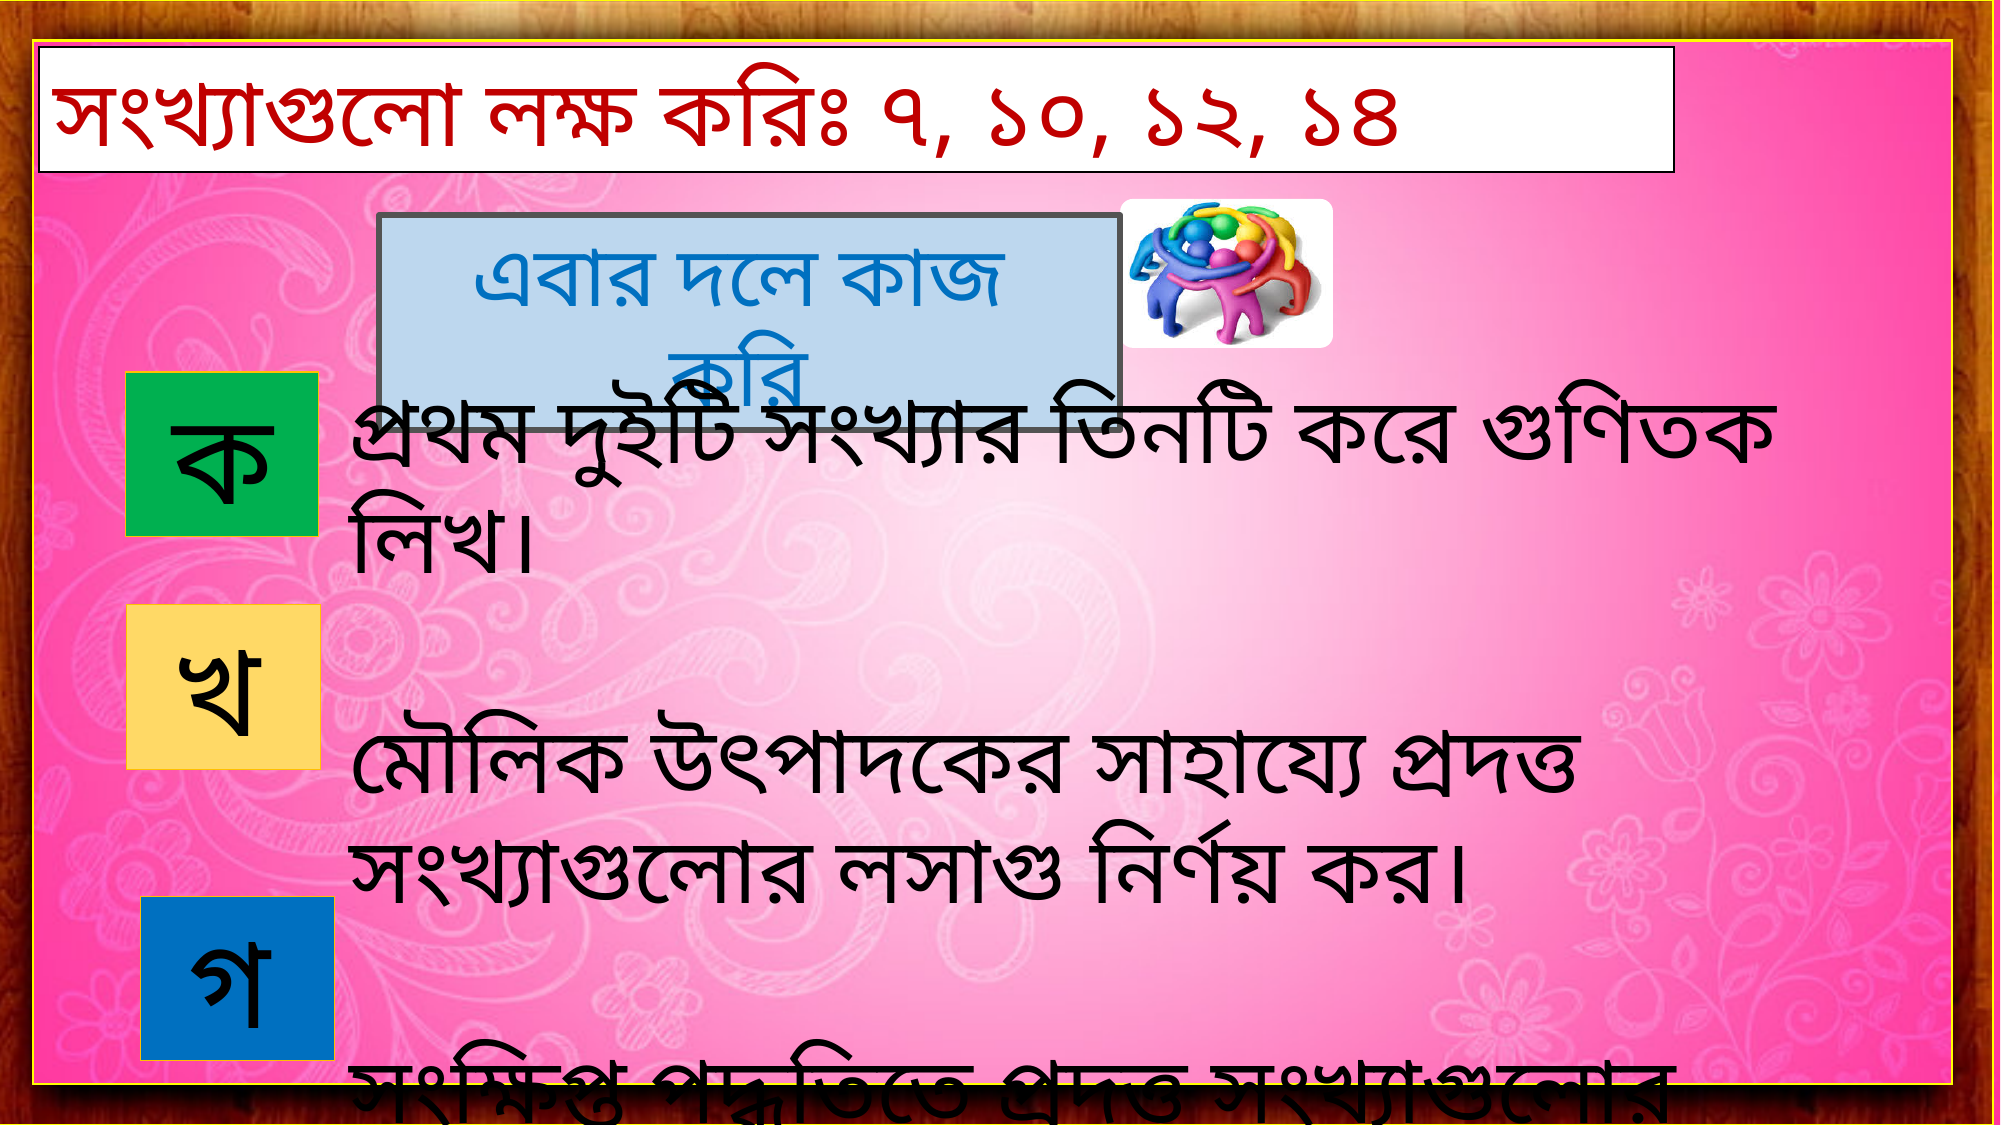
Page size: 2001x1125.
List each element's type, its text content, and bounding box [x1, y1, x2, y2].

text_box এবার দলে কাজ করি [379, 215, 1121, 364]
text_box খ [126, 604, 321, 770]
text_box প্রথম দুইটি সংখ্যার তিনটি করে গুণিতক লিখ। মৌলিক উৎপাদকের সাহায্যে প্রদত্ত সংখ্যাগুলোর লসাগু নির্ণয় কর। সংক্ষিপ্ত পদ্ধতিতে প্রদত্ত সংখ্যাগুলোর লসাগু নির্ণয় কর। [334, 364, 1882, 1125]
picture [34, 42, 1951, 1083]
text_box [0, 0, 1994, 1125]
picture [1994, 0, 2001, 1125]
text_box গ [140, 896, 335, 1061]
text_box [337, 414, 389, 530]
text_box সংখ্যাগুলো লক্ষ করিঃ ৭, ১০, ১২, ১৪ [38, 46, 1675, 173]
text_box ক [125, 371, 319, 537]
